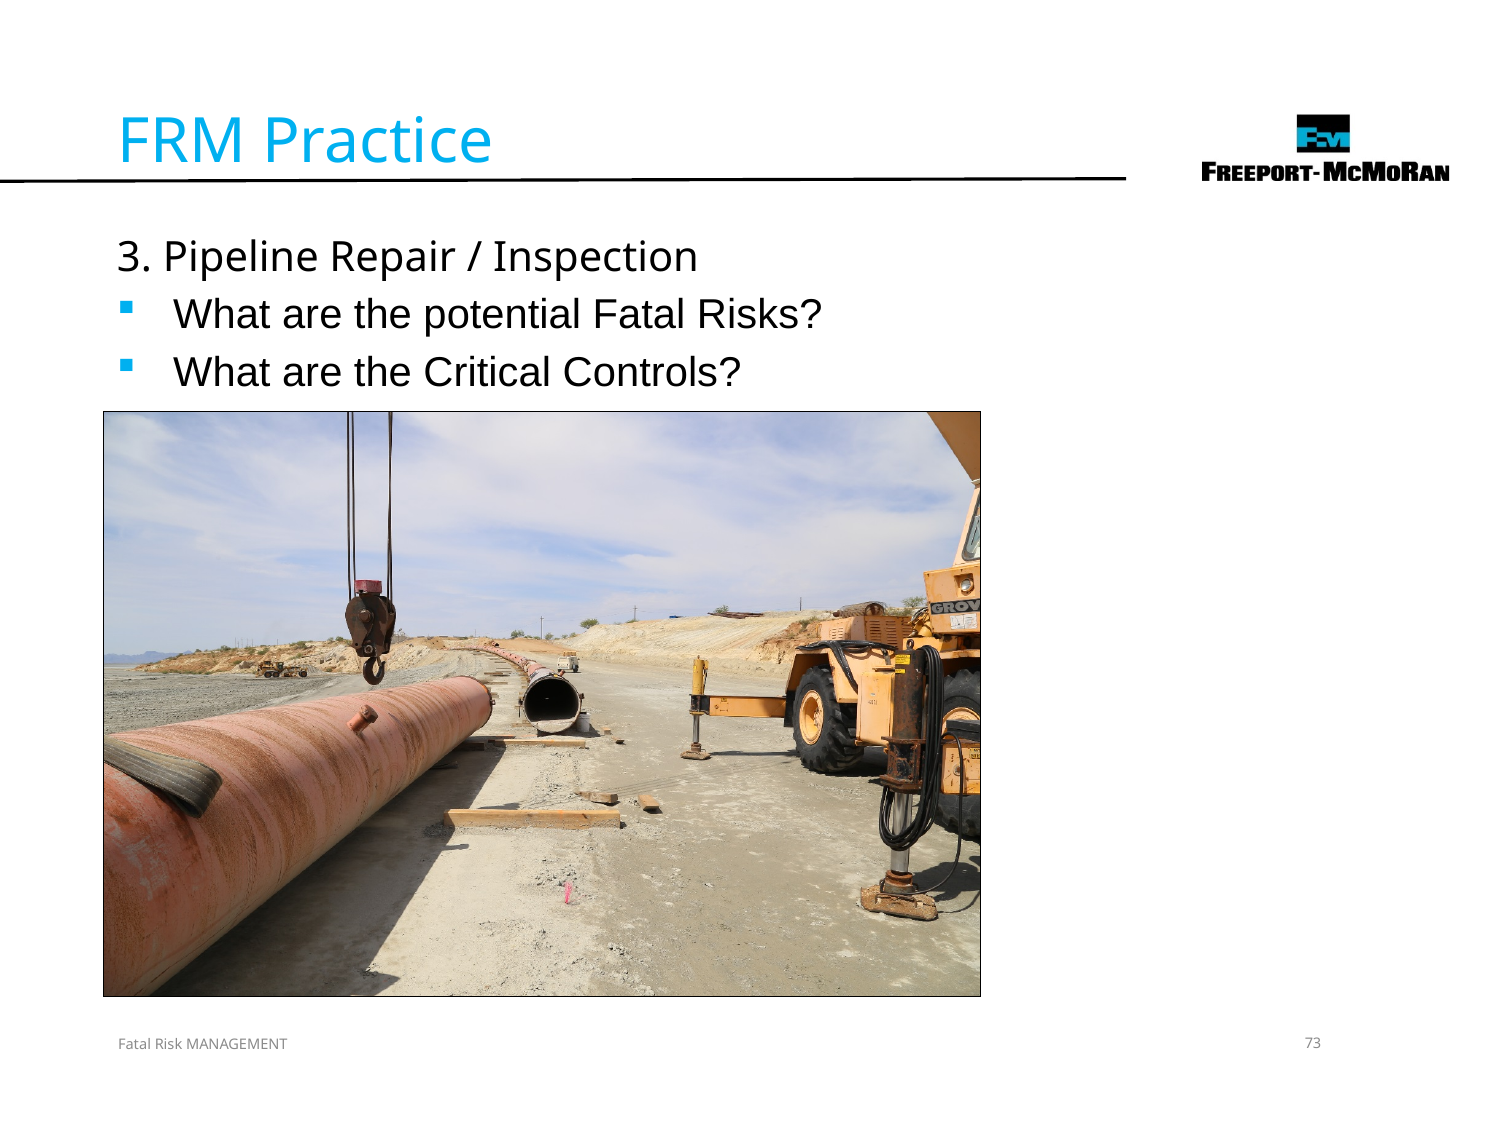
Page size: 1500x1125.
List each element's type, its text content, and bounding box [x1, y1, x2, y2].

footer Fatal Risk MANAGEMENT [103, 1014, 1004, 1074]
picture [103, 411, 981, 997]
picture [1202, 113, 1450, 181]
list FRM Practice [103, 100, 1153, 207]
slide_number 73 [1126, 1014, 1500, 1075]
list 3. Pipeline Repair / Inspection What are the potential Fatal Risks? What are the Critical Controls? [102, 227, 1279, 997]
